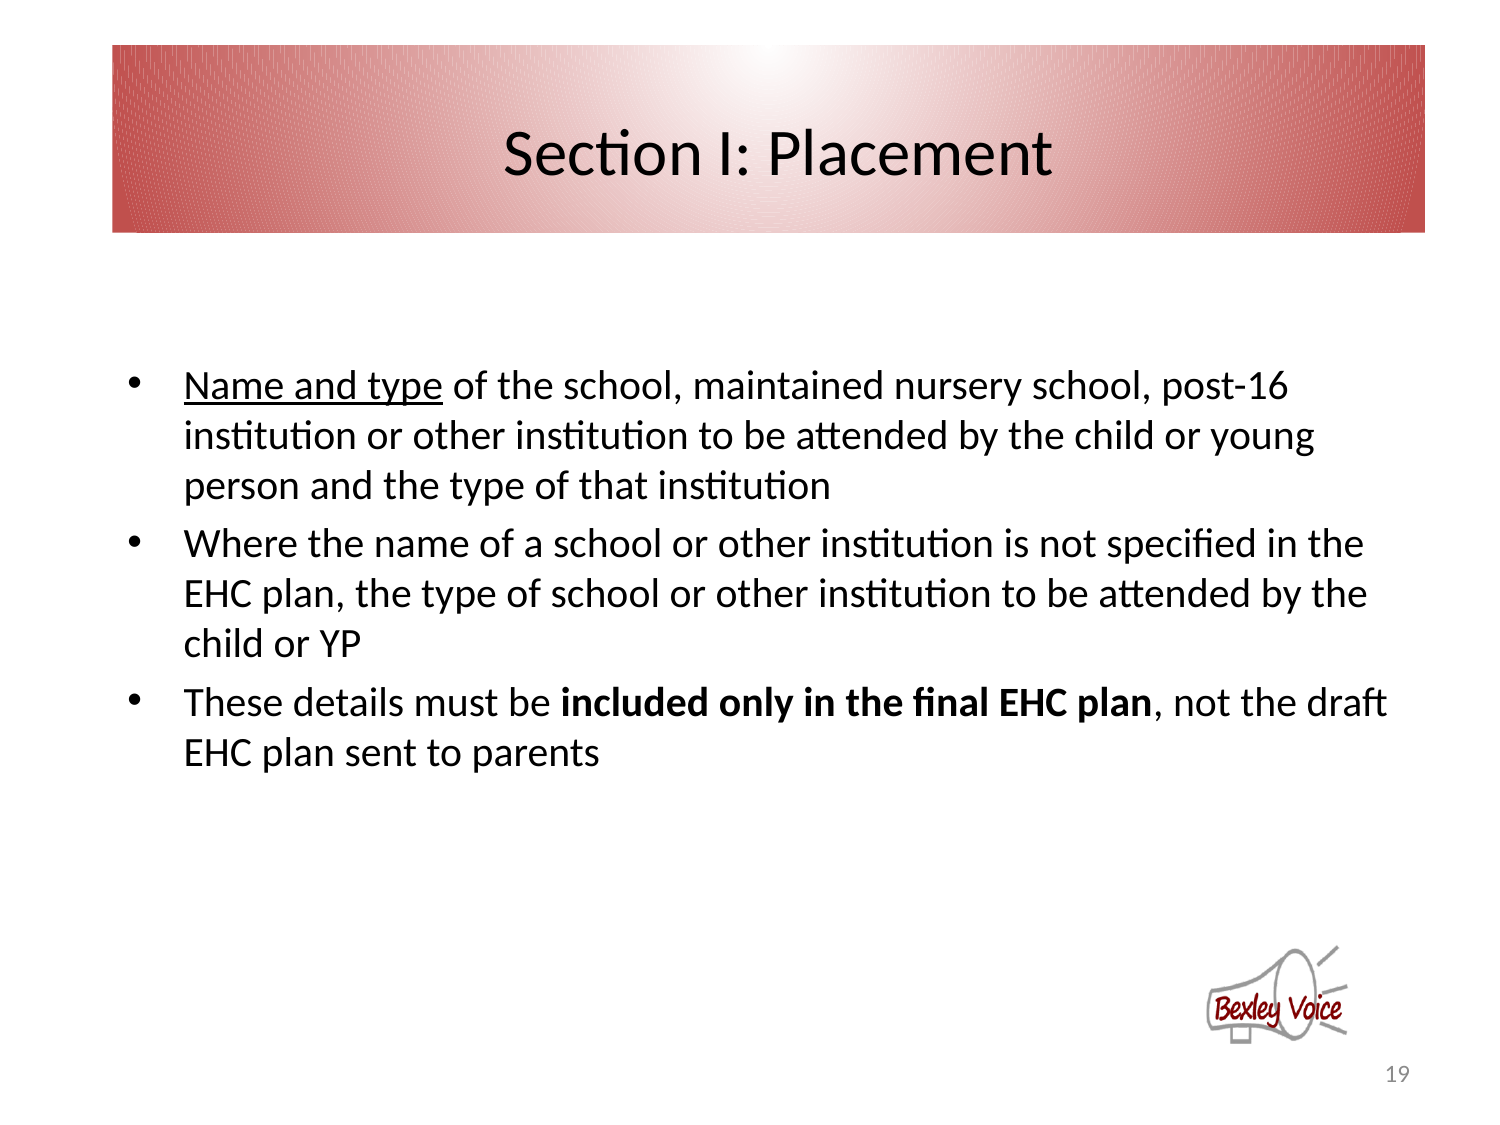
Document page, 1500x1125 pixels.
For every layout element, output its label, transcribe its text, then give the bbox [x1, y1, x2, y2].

list Name and type of the school, maintained nursery school, post-16 institution or other institution to be attended by the child or young person and the type of that institution Where the name of a school or other institution is not specified in the EHC plan, the type of school or other institution to be attended by the child or YP These details must be included only in the final EHC plan, not the draft EHC plan sent to parents [112, 350, 1437, 1000]
slide_number 19 [1074, 1042, 1425, 1103]
picture [1187, 942, 1366, 1050]
title Section I: Placement [112, 45, 1425, 233]
